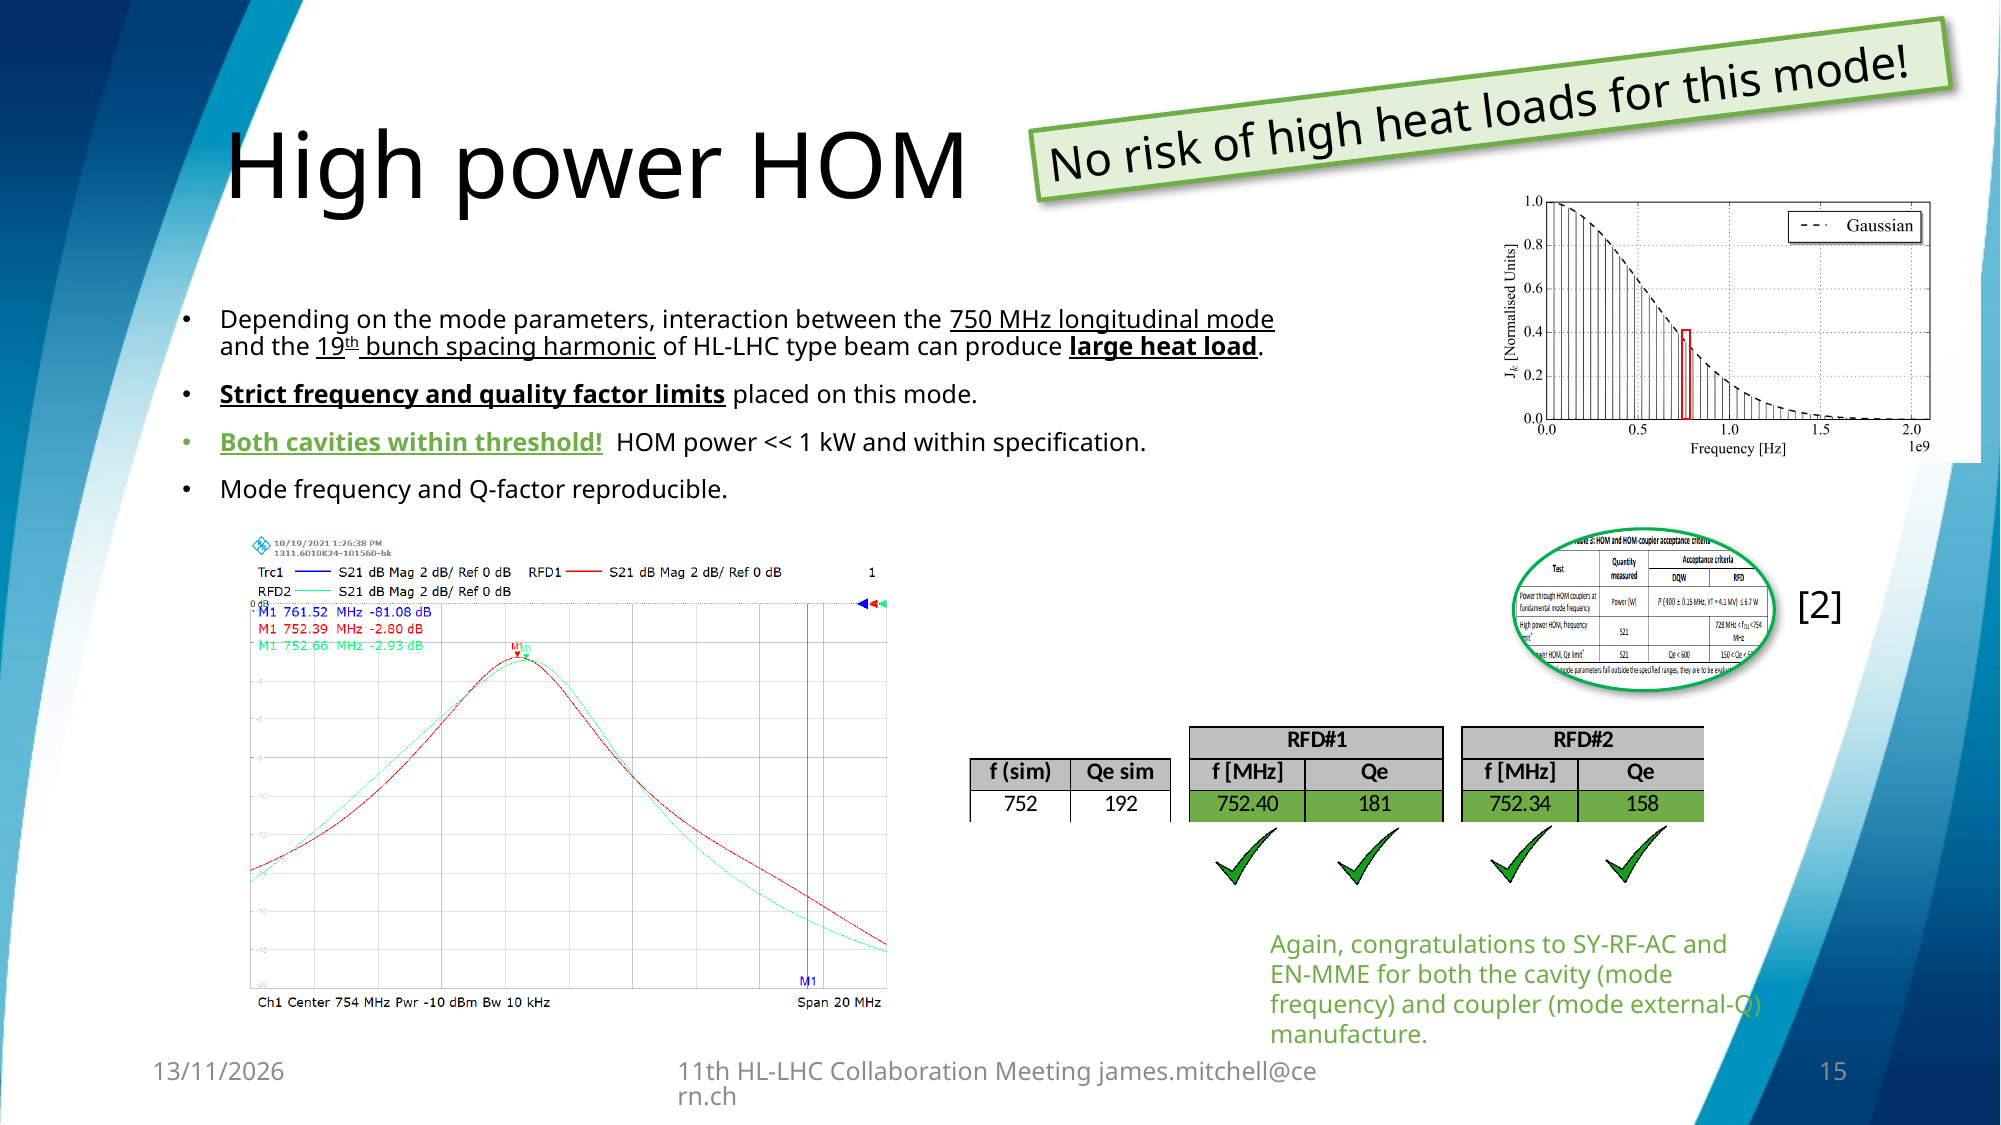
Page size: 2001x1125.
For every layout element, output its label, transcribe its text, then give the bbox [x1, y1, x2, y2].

picture [1215, 827, 1277, 885]
text_box No risk of high heat loads for this mode! [1030, 18, 1951, 201]
slide_number 15 [1412, 1042, 1863, 1103]
title High power HOM [137, 59, 1863, 278]
picture [0, 0, 2001, 1125]
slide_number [137, 1042, 588, 1103]
footer 11th HL-LHC Collaboration Meeting james.mitchell@cern.ch [662, 1042, 1338, 1103]
text_box Again, congratulations to SY-RF-AC and EN-MME for both the cavity (mode frequency) and coupler (mode external-Q) manufacture. [1255, 921, 1783, 1056]
text_box Depending on the mode parameters, interaction between the 750 MHz longitudinal mode and the 19th bunch spacing harmonic of HL-LHC type beam can produce large heat load. Strict frequency and quality factor limits placed on this mode. Both cavities within threshold! HOM power << 1 kW and within specification. Mode frequency and Q-factor reproducible. [167, 299, 1299, 1014]
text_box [1513, 528, 1863, 691]
